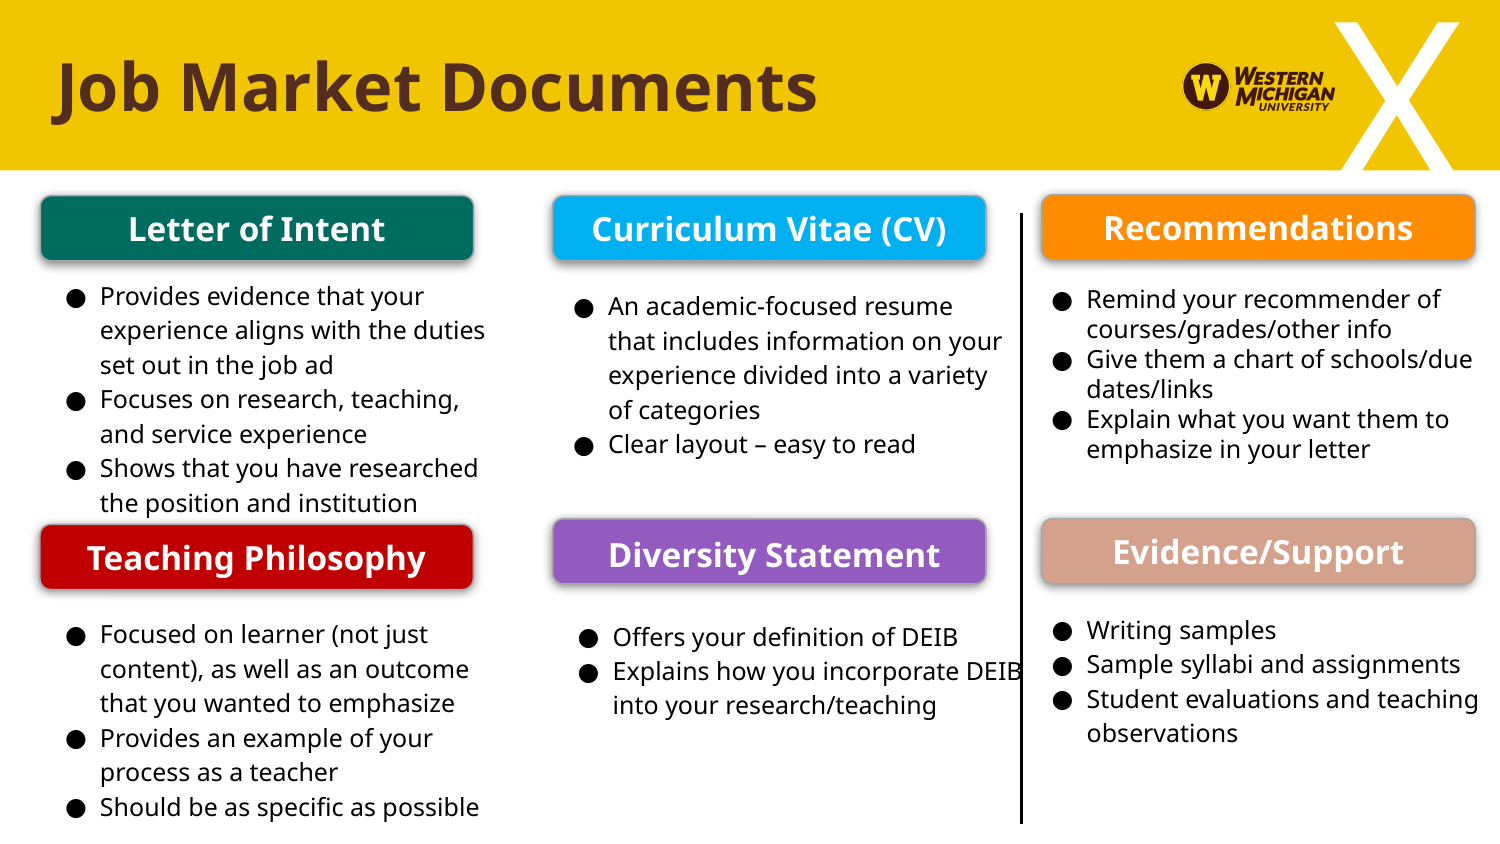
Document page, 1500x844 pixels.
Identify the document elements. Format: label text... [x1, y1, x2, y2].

text_box Job Market Documents [48, 37, 1315, 133]
text_box Remind your recommender of courses/grades/other info Give them a chart of schools/due dates/links Explain what you want them to emphasize in your letter [1026, 276, 1500, 471]
text_box [0, 0, 1315, 171]
text_box Recommendations [1041, 194, 1476, 261]
picture [1182, 62, 1335, 112]
text_box Teaching Philosophy [39, 533, 474, 589]
text_box Diversity Statement [552, 518, 986, 584]
text_box Offers your definition of DEIB Explains how you incorporate DEIB into your research/teaching [552, 591, 1017, 735]
text_box Curriculum Vitae (CV) [552, 195, 986, 261]
text_box Writing samples Sample syllabi and assignments Student evaluations and teaching observations [1026, 584, 1500, 763]
text_box X [1315, 0, 1500, 174]
text_box Provides evidence that your experience aligns with the duties set out in the job ad Focuses on research, teaching, and service experience Shows that you have researched the position and institution [39, 261, 527, 533]
text_box An academic-focused resume that includes information on your experience divided into a variety of categories Clear layout – easy to read [548, 278, 1017, 466]
text_box Letter of Intent [40, 195, 474, 261]
text_box Evidence/Support [1041, 518, 1476, 584]
text_box Focused on learner (not just content), as well as an outcome that you wanted to emphasize Provides an example of your process as a teacher Should be as specific as possible [39, 589, 527, 836]
